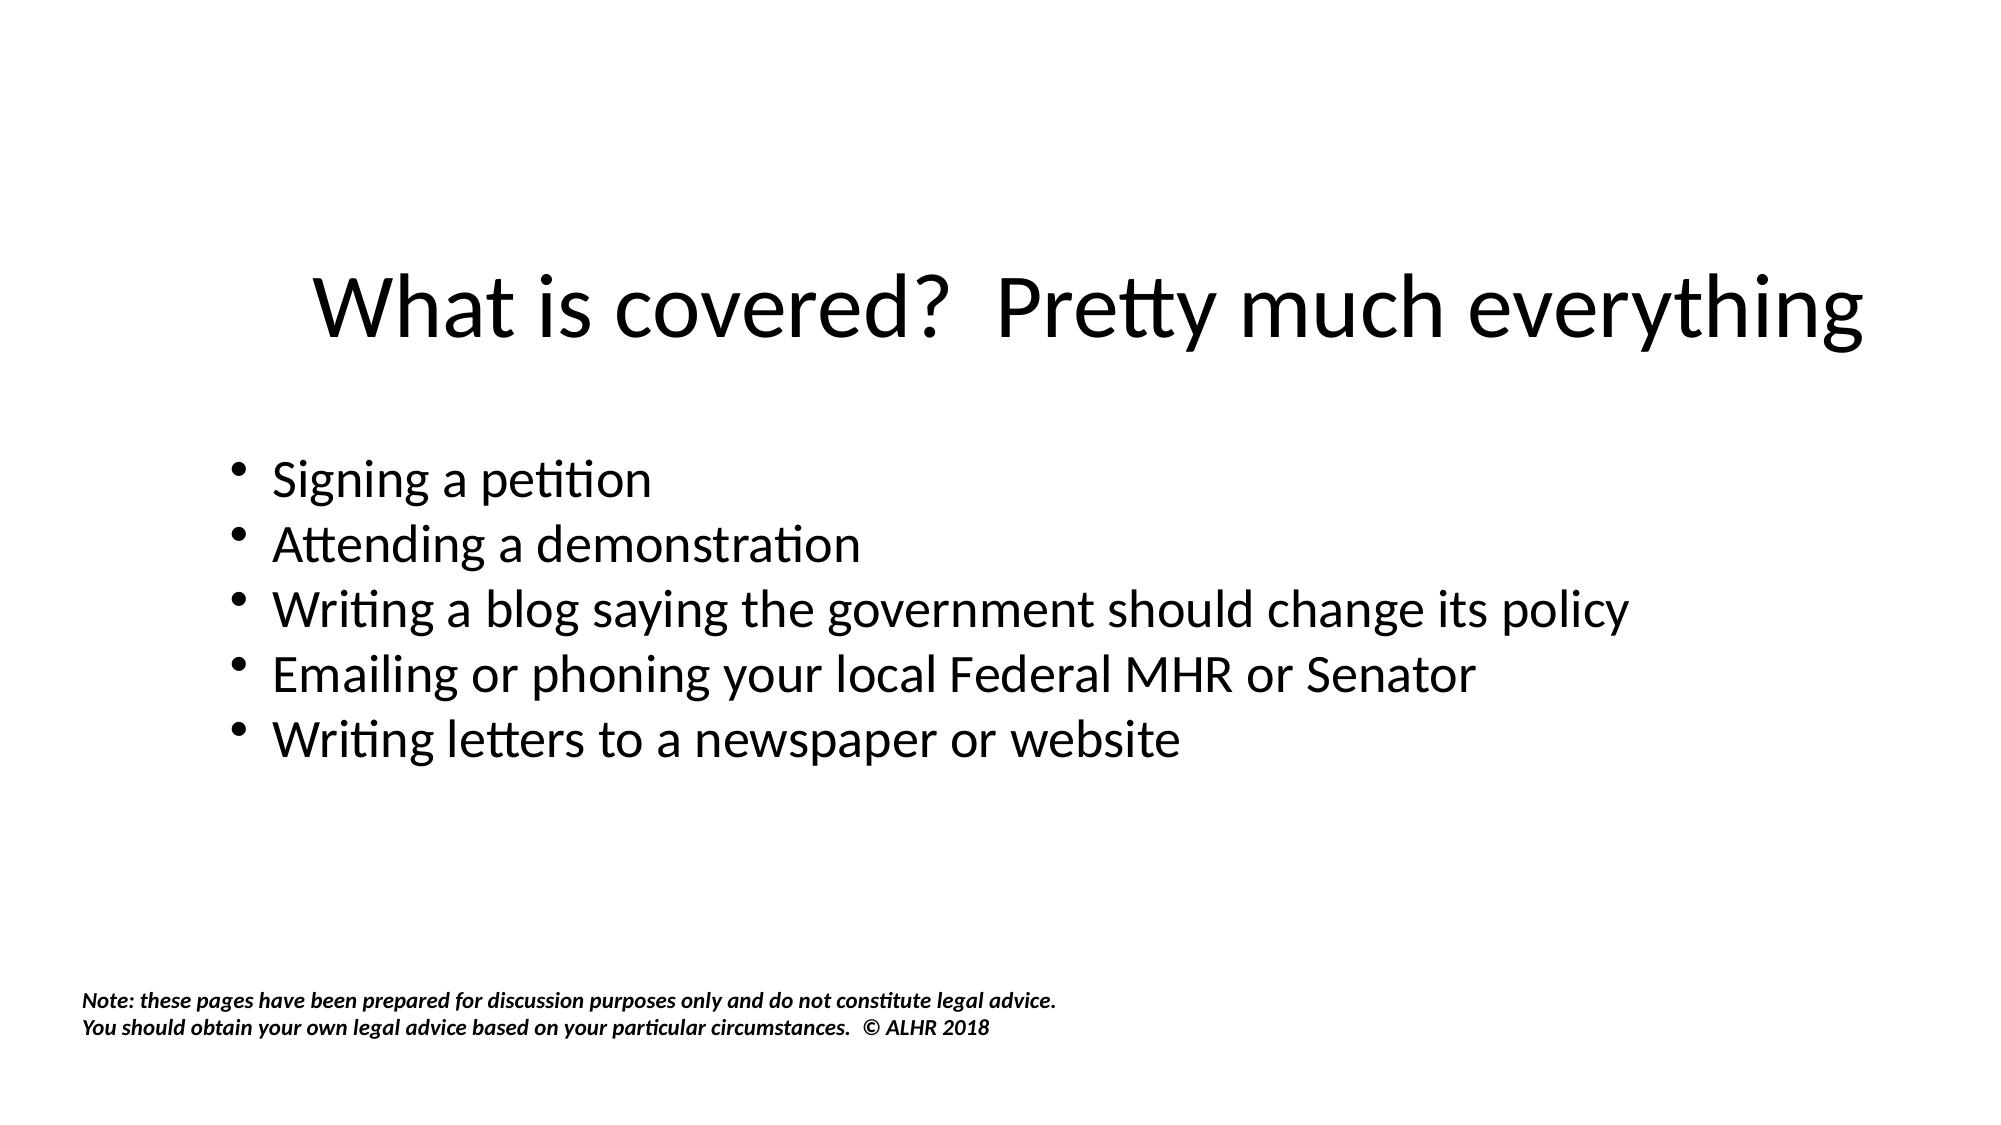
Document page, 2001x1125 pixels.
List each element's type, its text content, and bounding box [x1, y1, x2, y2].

text_box What is covered? Pretty much everything [305, 238, 1875, 364]
text_box Note: these pages have been prepared for discussion purposes only and do not constitute legal advice. You should obtain your own legal advice based on your particular circumstances. © ALHR 2018 [67, 977, 1933, 1048]
text_box Signing a petition Attending a demonstration Writing a blog saying the government should change its policy Emailing or phoning your local Federal MHR or Senator Writing letters to a newspaper or website [222, 436, 1655, 776]
